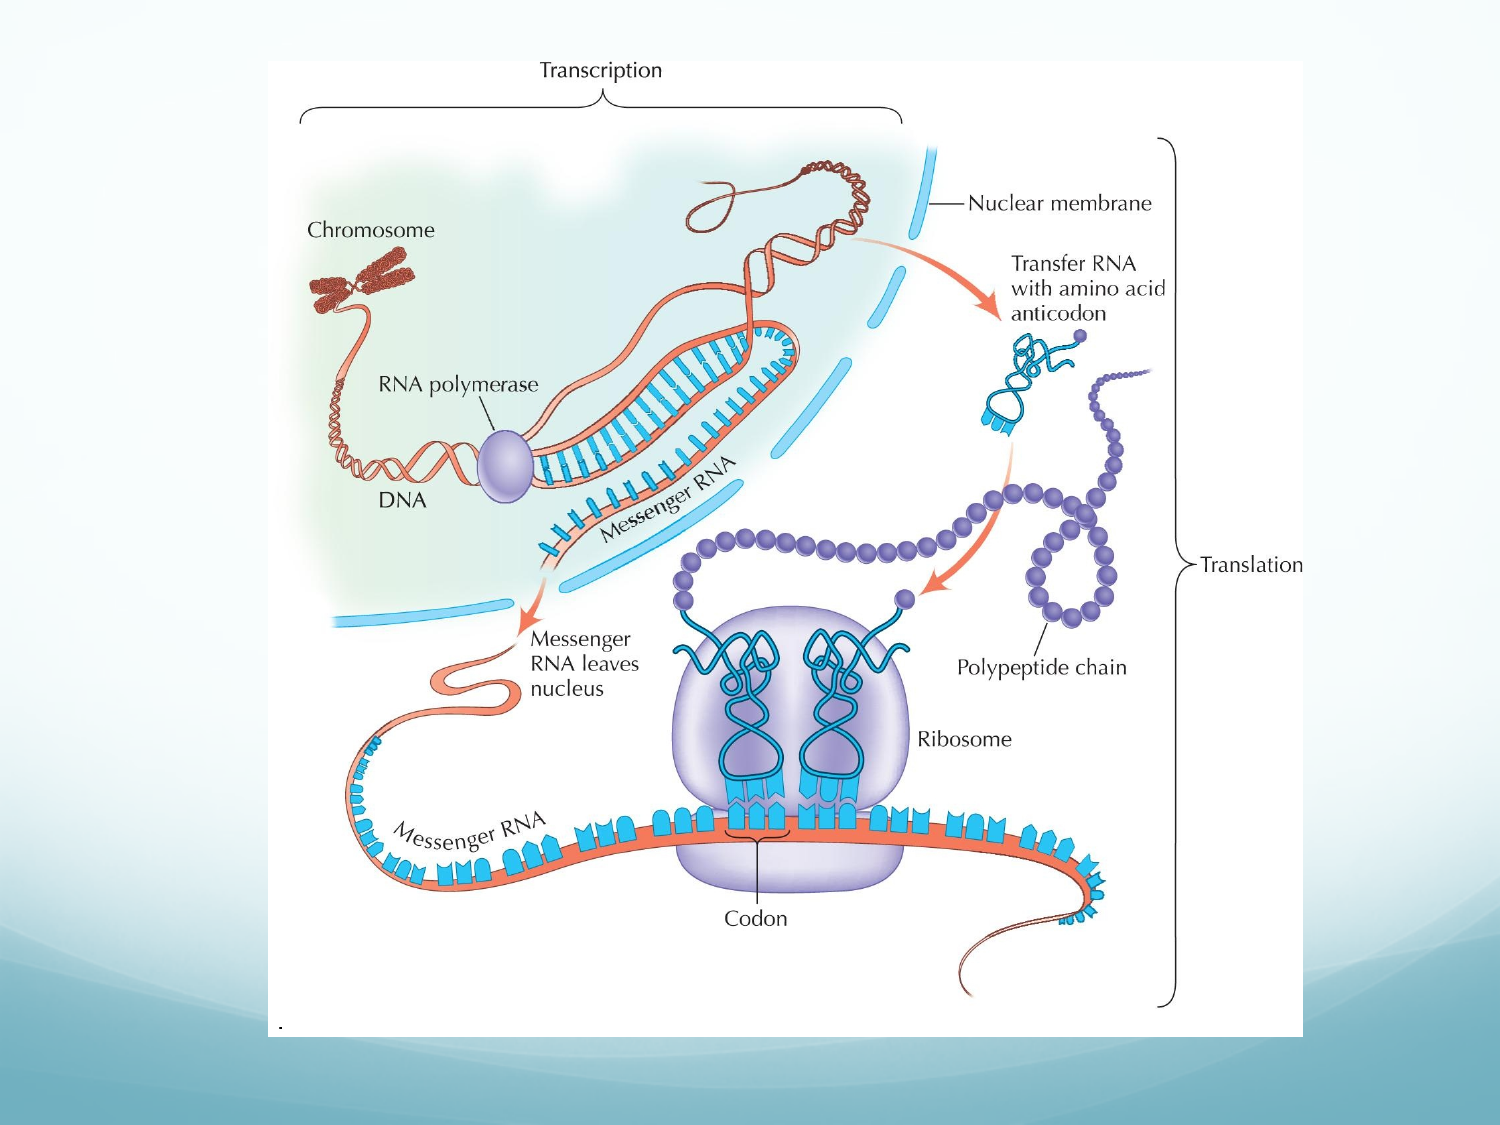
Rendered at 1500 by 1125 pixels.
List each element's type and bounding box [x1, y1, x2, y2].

list [0, 61, 1500, 1038]
